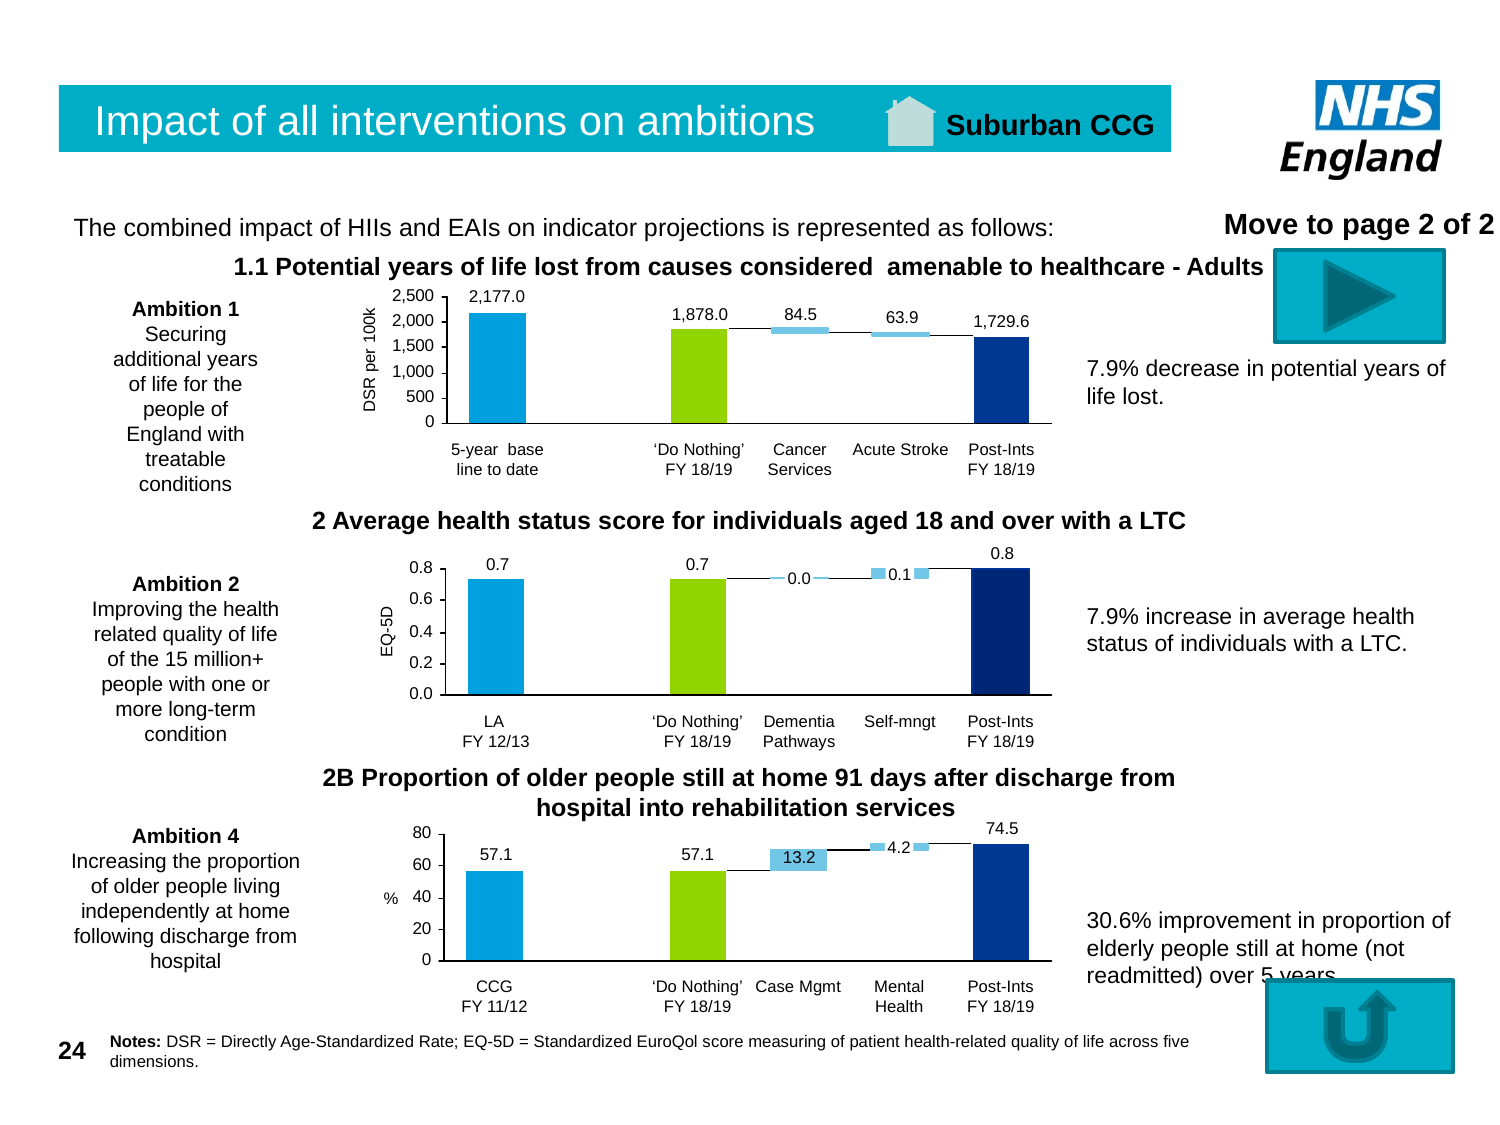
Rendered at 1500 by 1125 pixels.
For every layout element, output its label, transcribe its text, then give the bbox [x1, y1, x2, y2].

title Impact of all interventions on ambitions [58, 85, 1172, 152]
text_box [387, 530, 1069, 735]
slide_number 24 [58, 1035, 108, 1065]
text_box 2B Proportion of older people still at home 91 days after discharge from hospital into rehabilitation services [286, 761, 1214, 822]
text_box 2 Average health status score for individuals aged 18 and over with a LTC [133, 504, 1367, 535]
text_box 7.9% decrease in potential years of life lost. 7.9% increase in average health status of individuals with a LTC. 30.6% improvement in proportion of elderly people still at home (not readmitted) over 5 years [1086, 271, 1469, 1016]
text_box Ambition 2 Improving the health related quality of life of the 15 million+ people with one or more long-term condition [88, 570, 283, 746]
text_box [1273, 248, 1446, 344]
text_box EQ-5D [373, 604, 382, 659]
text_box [884, 96, 1156, 146]
text_box Post-Ints FY 18/19 [964, 744, 1038, 753]
text_box DSR per 100k [356, 305, 363, 415]
text_box Cancer Services [765, 470, 835, 481]
text_box [1265, 978, 1455, 1074]
text_box Mental Health [871, 1008, 927, 1018]
list The combined impact of HIIs and EAIs on indicator projections is represented as follows: [58, 203, 1454, 250]
text_box Post-Ints FY 18/19 [964, 470, 1039, 481]
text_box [368, 255, 1069, 462]
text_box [393, 793, 1071, 999]
text_box Move to page 2 of 2 [1223, 205, 1496, 241]
text_box ‘Do Nothing’ FY 18/19 [651, 470, 748, 481]
text_box LA FY 12/13 [459, 744, 533, 753]
text_box % [382, 886, 388, 910]
text_box 1.1 Potential years of life lost from causes considered amenable to healthcare - Adults [51, 250, 1273, 281]
text_box 5-year base line to date [448, 470, 547, 481]
text_box Ambition 1 Securing additional years of life for the people of England with treatable conditions [107, 296, 264, 496]
text_box ‘Do Nothing’ FY 18/19 [649, 1008, 746, 1018]
text_box CCG FY 11/12 [457, 1008, 532, 1018]
text_box Dementia Pathways [760, 744, 839, 753]
picture [1280, 80, 1442, 180]
text_box Notes: DSR = Directly Age-Standardized Rate; EQ-5D = Standardized EuroQol score measuring of patient health-related quality of life across five dimensions. [109, 1030, 1255, 1071]
text_box Post-Ints FY 18/19 [964, 1008, 1038, 1018]
text_box Ambition 4 Increasing the proportion of older people living independently at home following discharge from hospital [69, 822, 302, 973]
text_box ‘Do Nothing’ FY 18/19 [649, 744, 746, 753]
